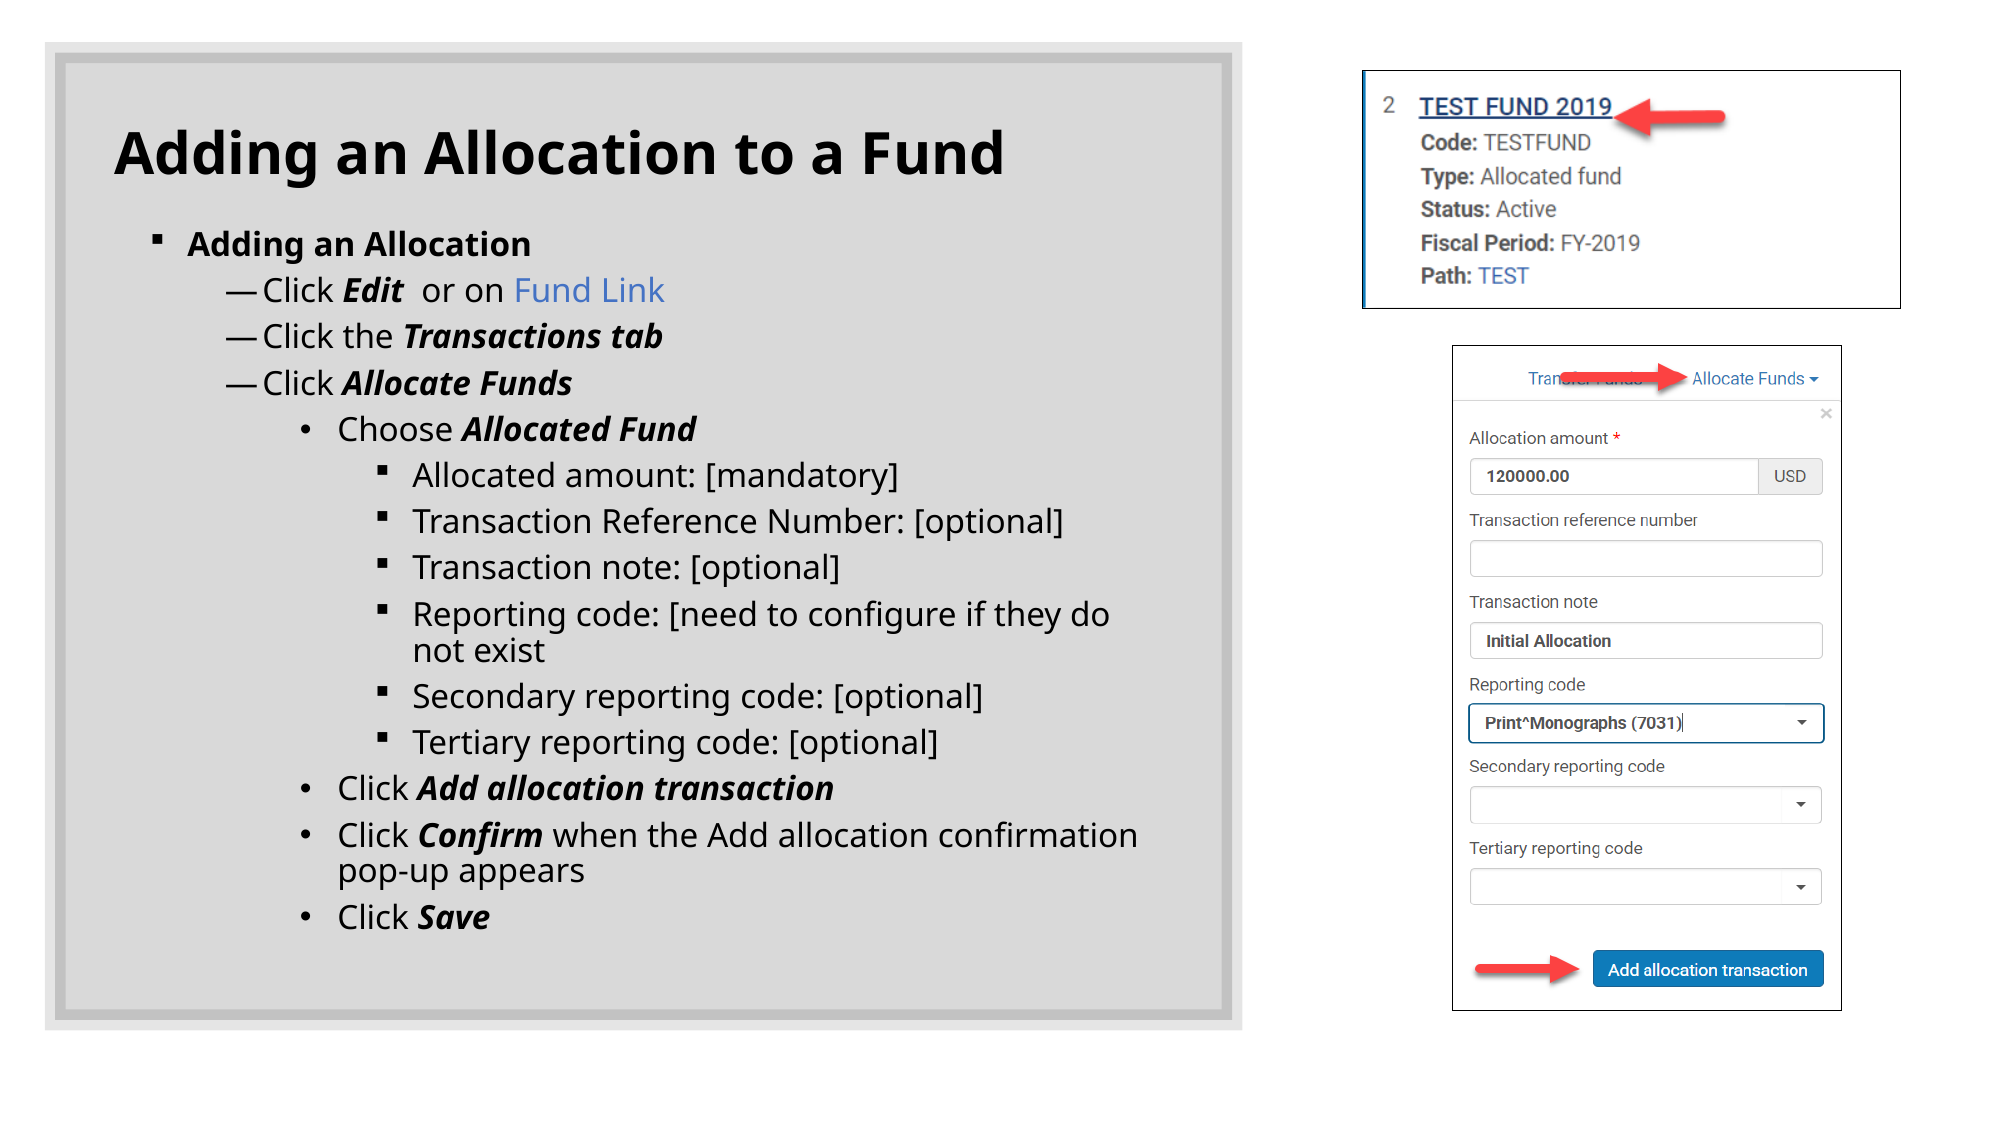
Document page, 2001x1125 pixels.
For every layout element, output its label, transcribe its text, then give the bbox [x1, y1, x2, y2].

picture [1362, 70, 1901, 309]
text_box [54, 52, 1233, 1021]
title Adding an Allocation to a Fund [99, 105, 1183, 207]
picture [1452, 345, 1842, 1011]
list Adding an Allocation Click Edit or on Fund Link Click the Transactions tab Click Allocate Funds Choose Allocated Fund Allocated amount: [mandatory] Transaction Reference Number: [optional] Transaction note: [optional] Reporting code: [need to configure if they do not exist Secondary reporting code: [optional] Tertiary reporting code: [optional] Click Add allocation transaction Click Confirm when the Add allocation confirmation pop-up appears Click Save [134, 220, 1183, 969]
